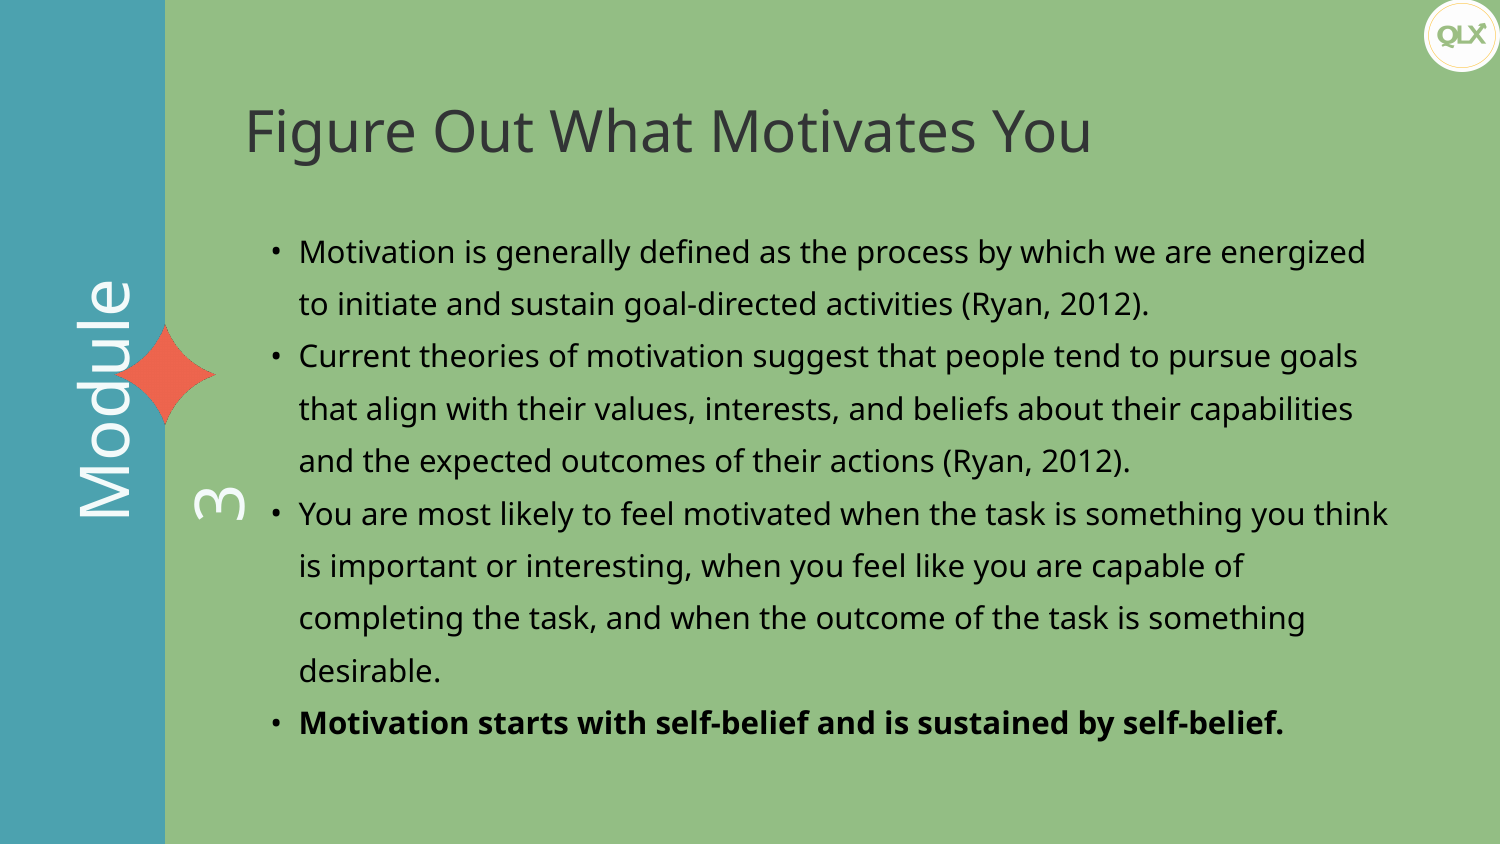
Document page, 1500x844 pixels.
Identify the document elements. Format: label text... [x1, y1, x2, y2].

picture [1424, 0, 1500, 73]
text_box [0, 0, 216, 844]
text_box Figure Out What Motivates You [244, 94, 1333, 165]
text_box Motivation is generally defined as the process by which we are energized to initiate and sustain goal-directed activities (Ryan, 2012). Current theories of motivation suggest that people tend to pursue goals that align with their values, interests, and beliefs about their capabilities and the expected outcomes of their actions (Ryan, 2012). You are most likely to feel motivated when the task is something you think is important or interesting, when you feel like you are capable of completing the task, and when the outcome of the task is something desirable. Motivation starts with self-belief and is sustained by self-belief. [244, 216, 1402, 741]
